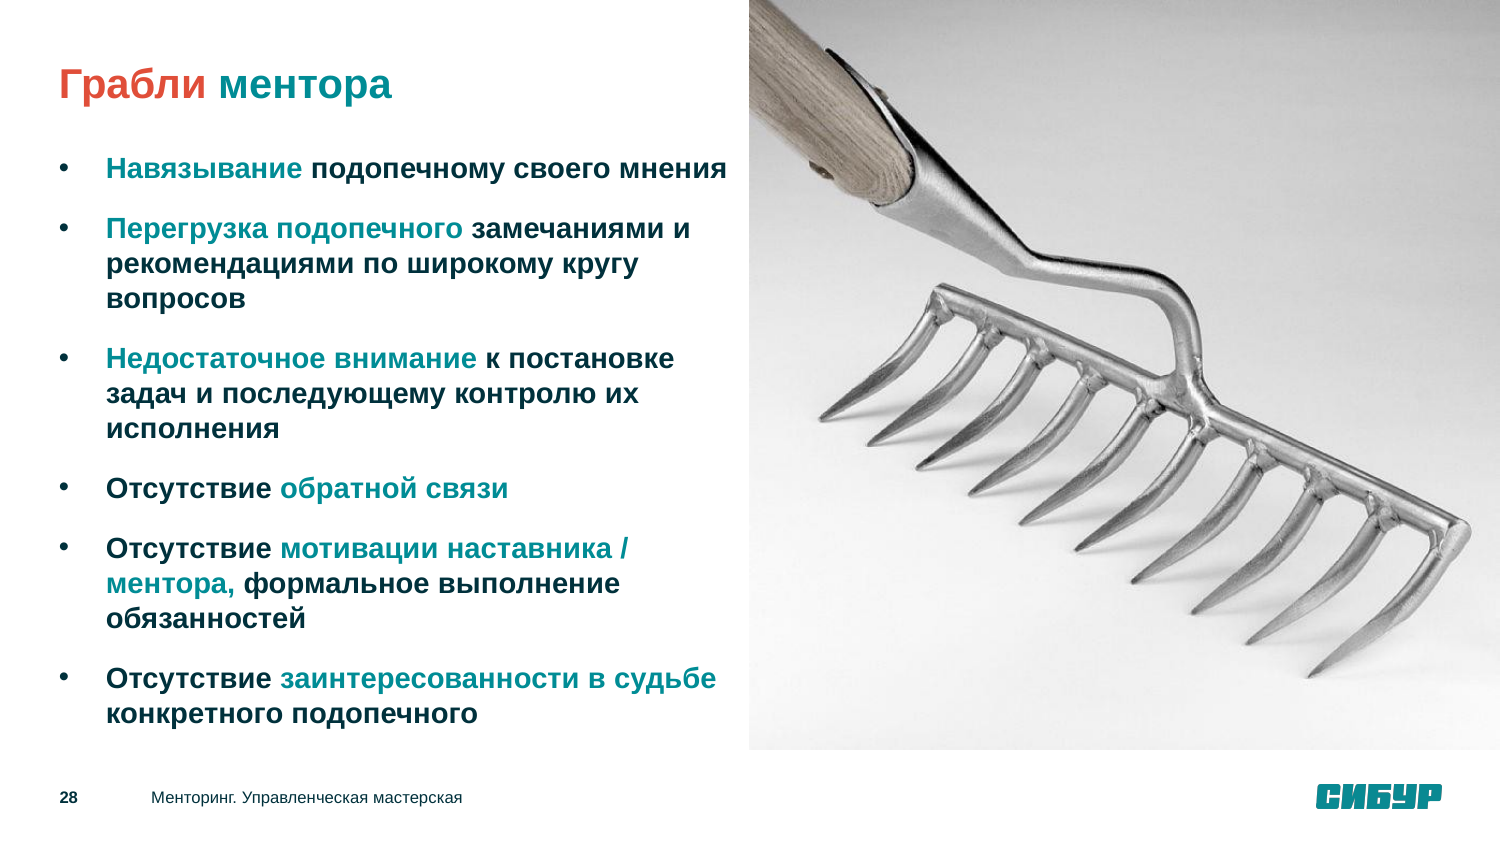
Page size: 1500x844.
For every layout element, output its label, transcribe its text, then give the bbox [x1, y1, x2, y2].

slide_number 28 [59, 781, 112, 812]
title Грабли ментора [58, 57, 749, 168]
picture [1316, 784, 1442, 809]
picture [749, 0, 1500, 751]
text_box Навязывание подопечному своего мнения Перегрузка подопечного замечаниями и рекомендациями по широкому кругу вопросов Недостаточное внимание к постановке задач и последующему контролю их исполнения Отсутствие обратной связи Отсутствие мотивации наставника / ментора, формальное выполнение обязанностей Отсутствие заинтересованности в судьбе конкретного подопечного [58, 149, 731, 730]
footer Менторинг. Управленческая мастерская [151, 780, 1024, 814]
